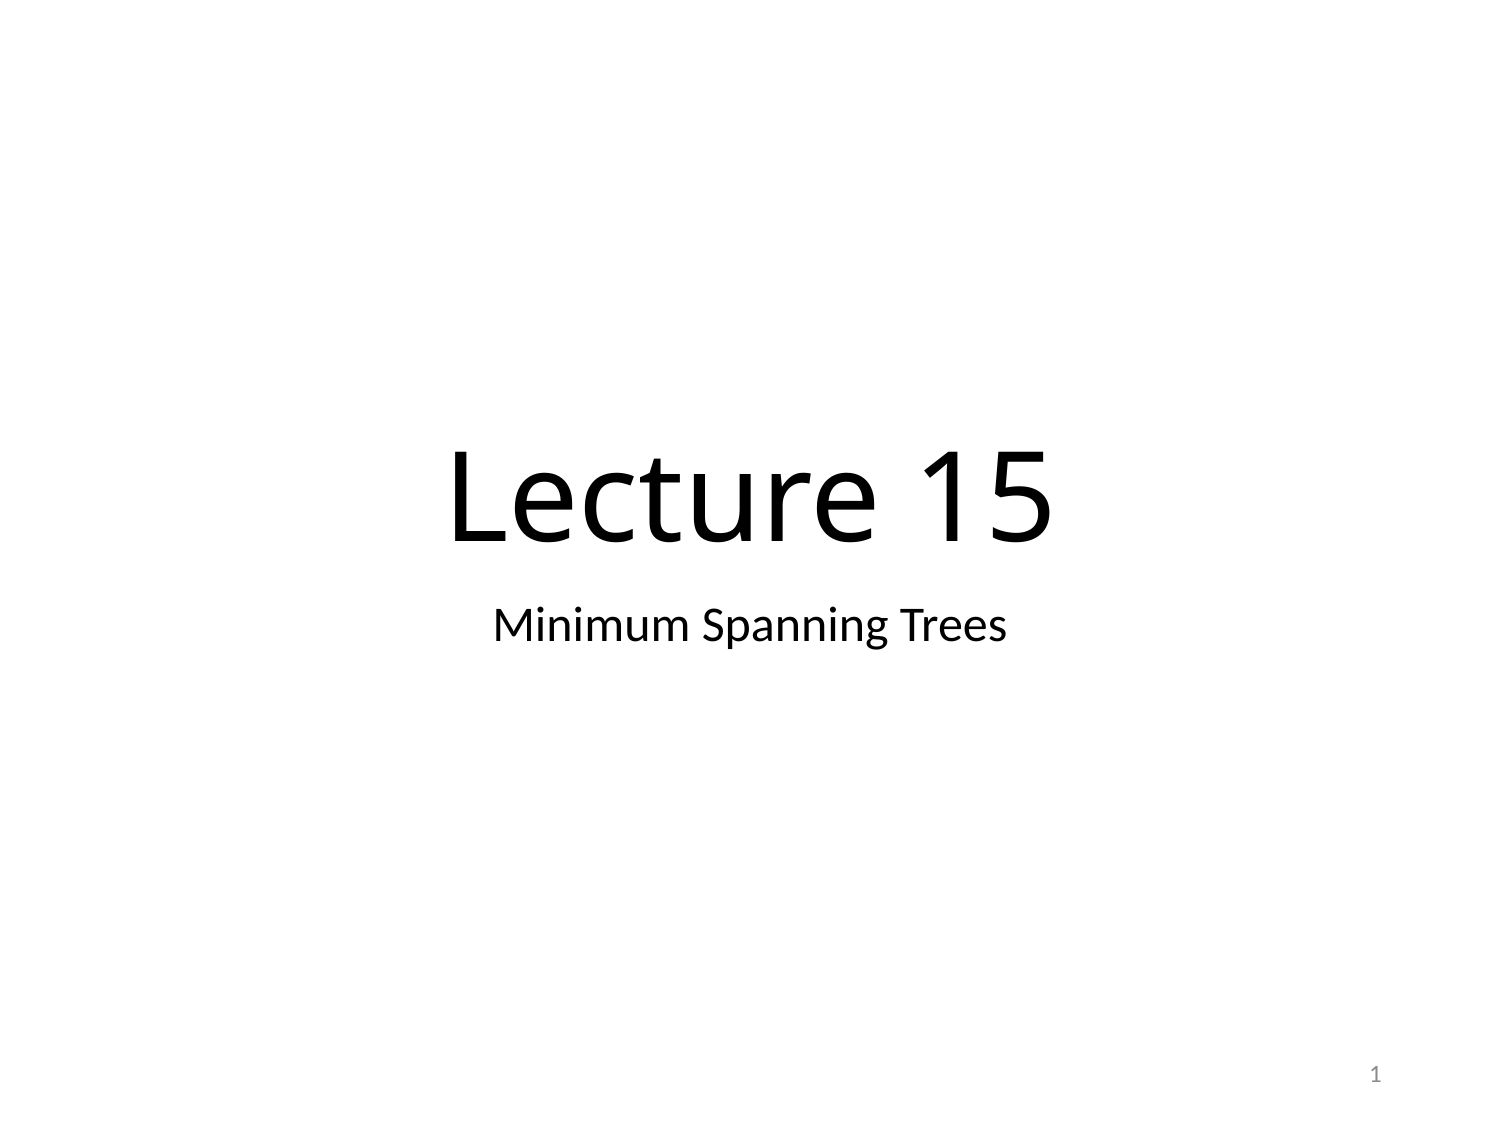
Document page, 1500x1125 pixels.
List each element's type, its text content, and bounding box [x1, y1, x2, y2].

title Lecture 15 [112, 184, 1388, 576]
subtitle Minimum Spanning Trees [187, 590, 1313, 863]
slide_number 1 [1059, 1042, 1397, 1103]
